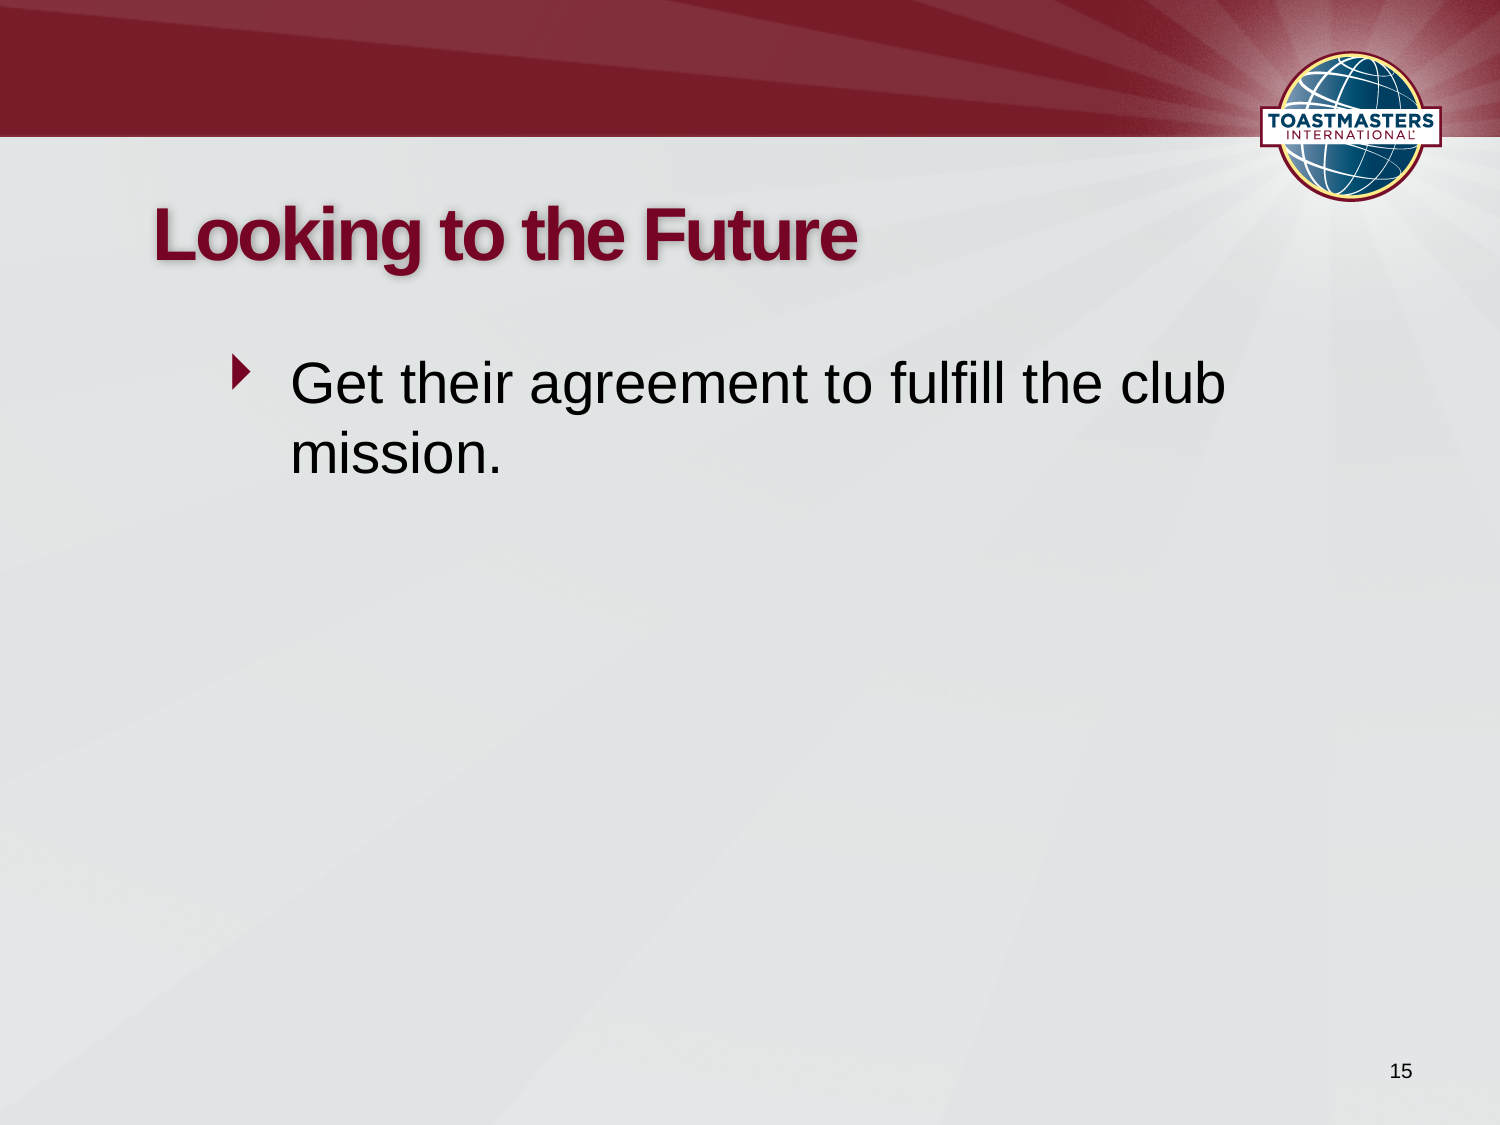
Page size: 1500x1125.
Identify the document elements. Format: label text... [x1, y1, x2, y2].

picture [0, 0, 1500, 1125]
text_box 15 [1349, 1050, 1428, 1090]
title Looking to the Future [137, 162, 1313, 313]
text_box Get their agreement to fulfill the club mission. [200, 337, 1300, 1075]
